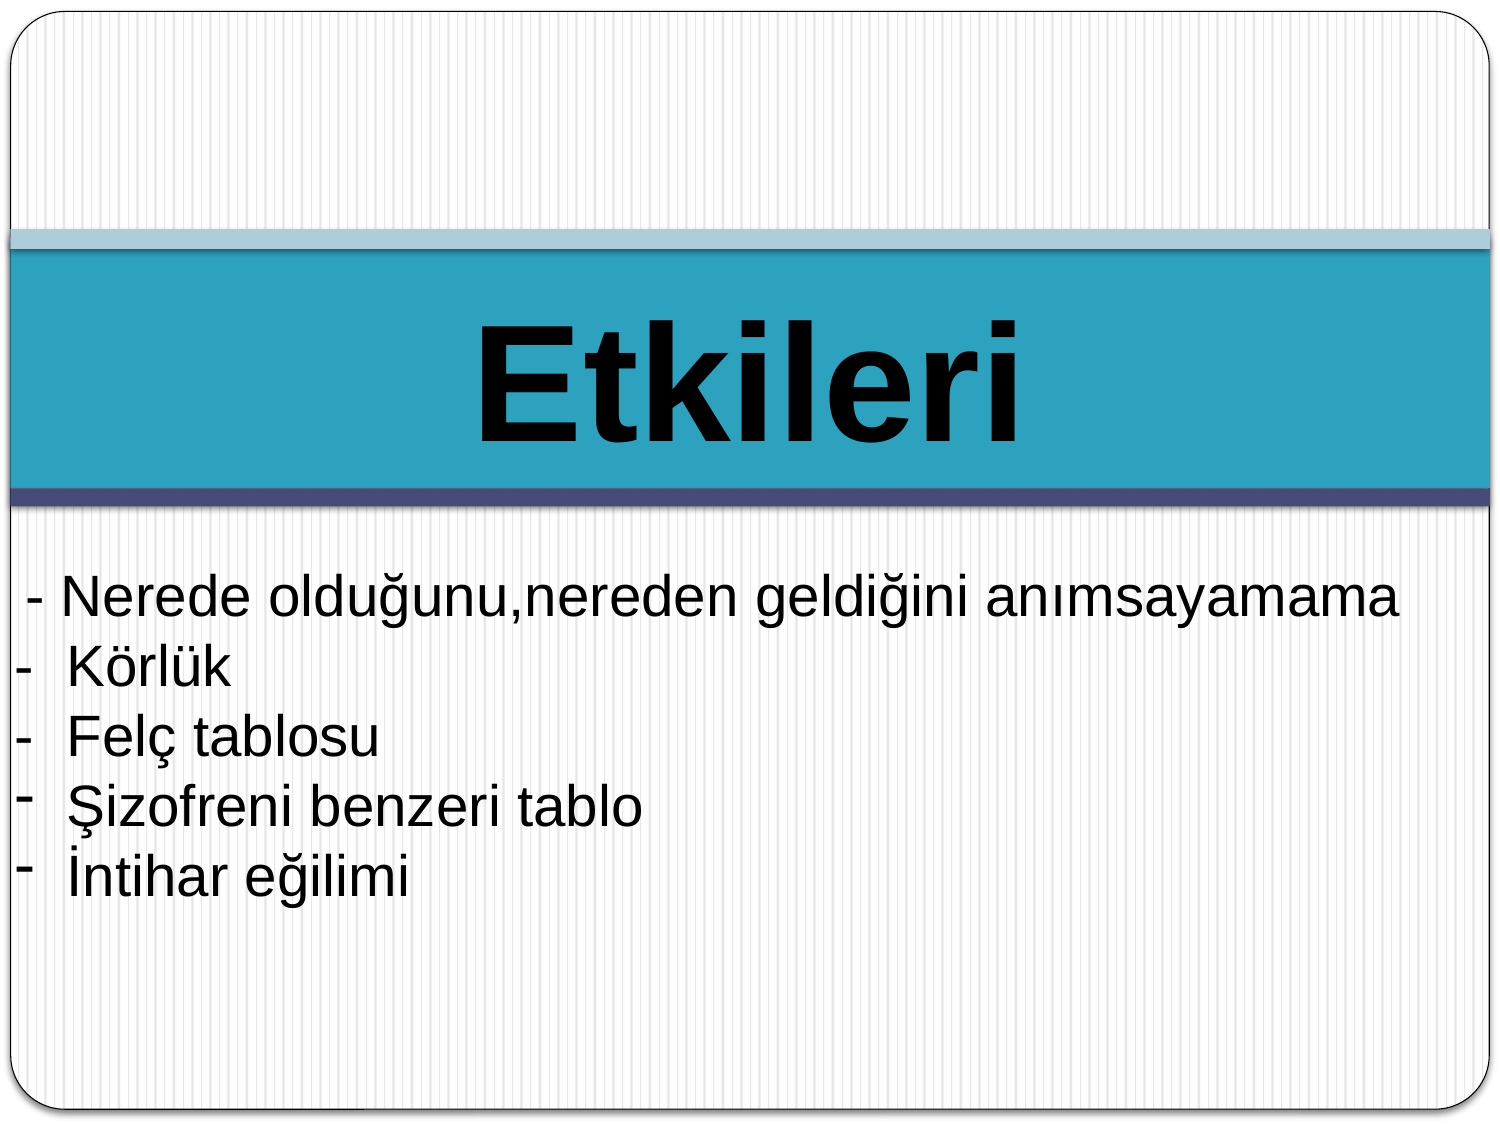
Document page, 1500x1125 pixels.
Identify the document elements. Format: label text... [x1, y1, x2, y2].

text_box - Nerede olduğunu,nereden geldiğini anımsayamama - Körlük - Felç tablosu Şizofreni benzeri tablo İntihar eğilimi [0, 550, 1500, 916]
text_box Etkileri [0, 267, 1500, 482]
